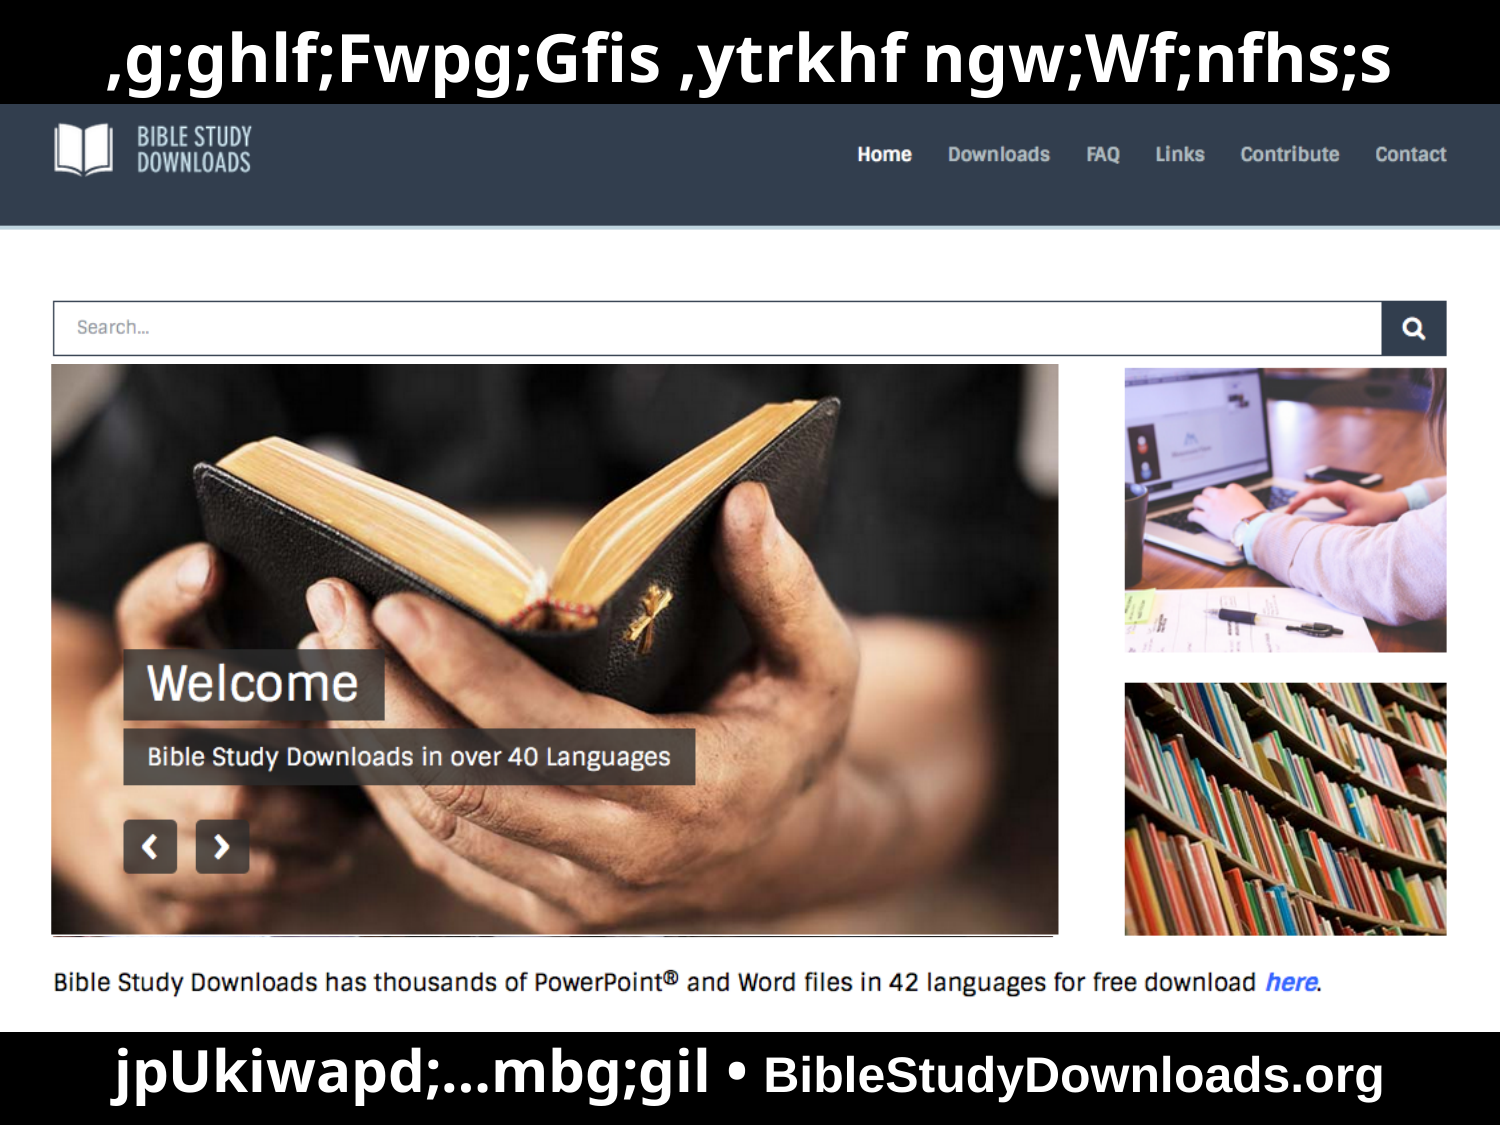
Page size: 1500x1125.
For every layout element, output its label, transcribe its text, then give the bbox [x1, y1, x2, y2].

title jpUkiwapd;…mbg;gil • BibleStudyDownloads.org [0, 1040, 1500, 1125]
picture [0, 104, 1500, 1032]
text_box ,g;ghlf;Fwpg;Gfis ,ytrkhf ngw;Wf;nfhs;s [0, 0, 1500, 102]
